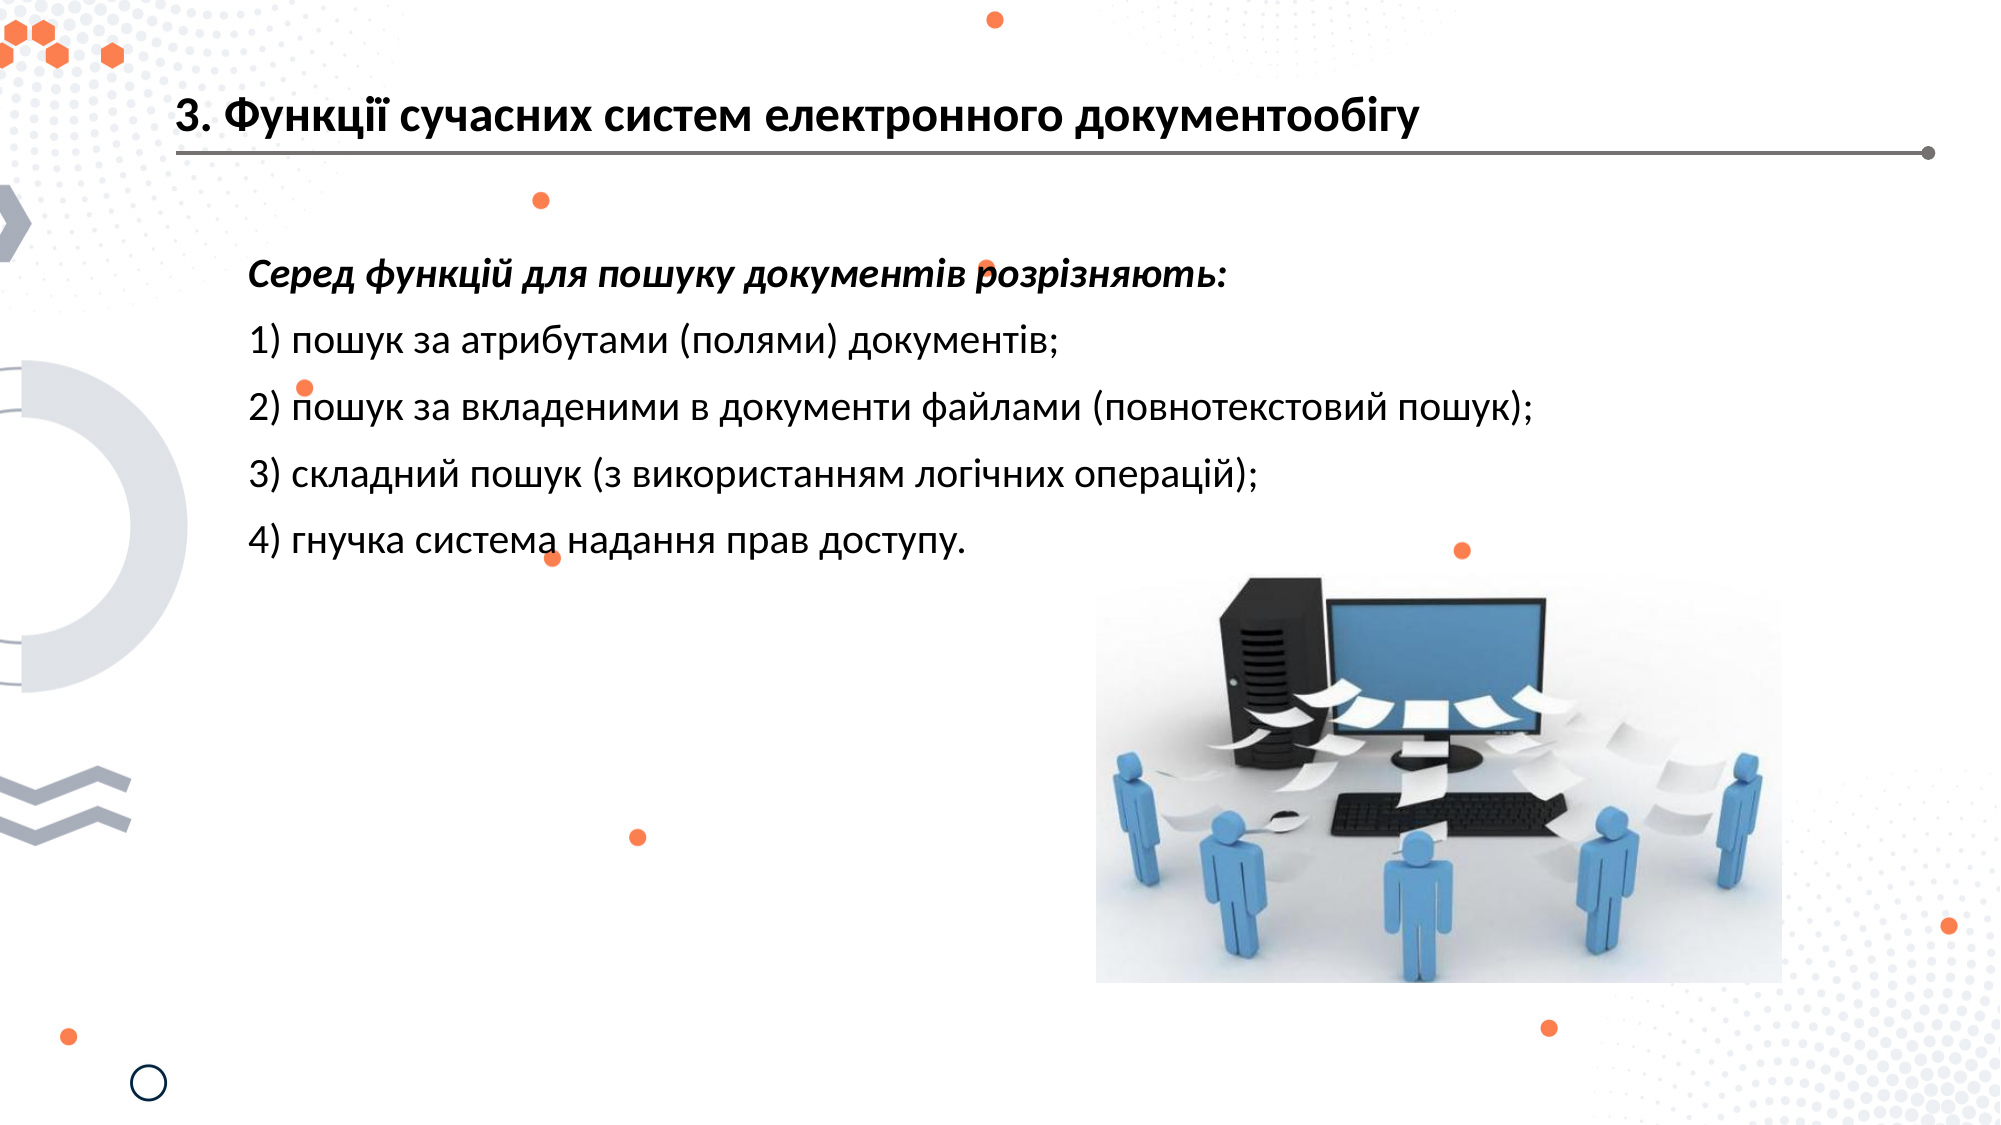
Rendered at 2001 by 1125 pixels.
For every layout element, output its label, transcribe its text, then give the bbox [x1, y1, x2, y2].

text_box 3. Функції сучасних систем електронного документообігу [159, 74, 1903, 149]
picture [0, 0, 2000, 1125]
text_box Серед функцій для пошуку документів розрізняють: 1) пошук за атрибутами (полями) документів; 2) пошук за вкладеними в документи файлами (повнотекстовий пошук); 3) складний пошук (з використанням логічних операцій); 4) гнучка система надання прав доступу. [159, 238, 1879, 570]
